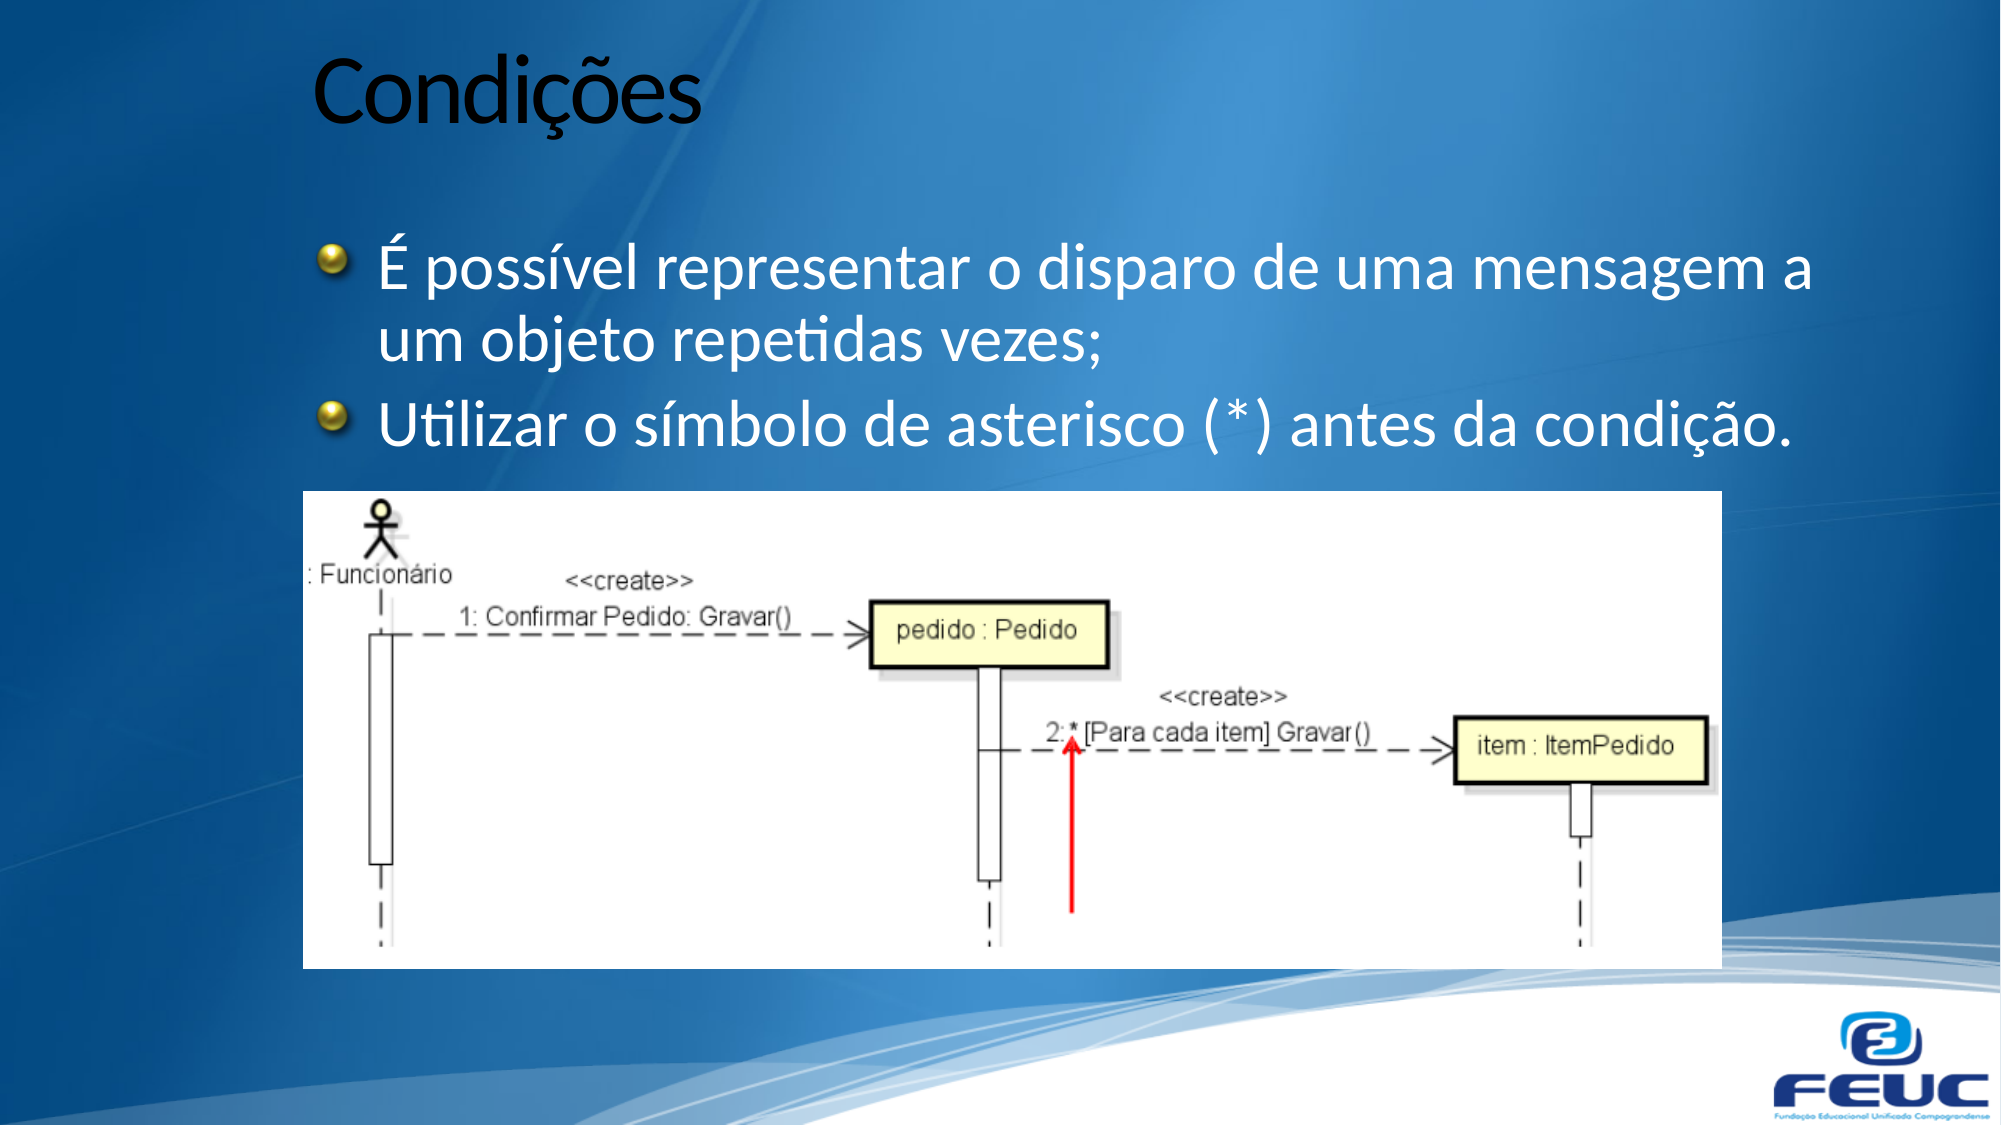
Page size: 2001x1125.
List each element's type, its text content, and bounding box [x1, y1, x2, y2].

picture [0, 0, 2001, 1125]
title Condições [312, 37, 1688, 147]
list É possível representar o disparo de uma mensagem a um objeto repetidas vezes; Utilizar o símbolo de asterisco (*) antes da condição. [312, 231, 1875, 539]
